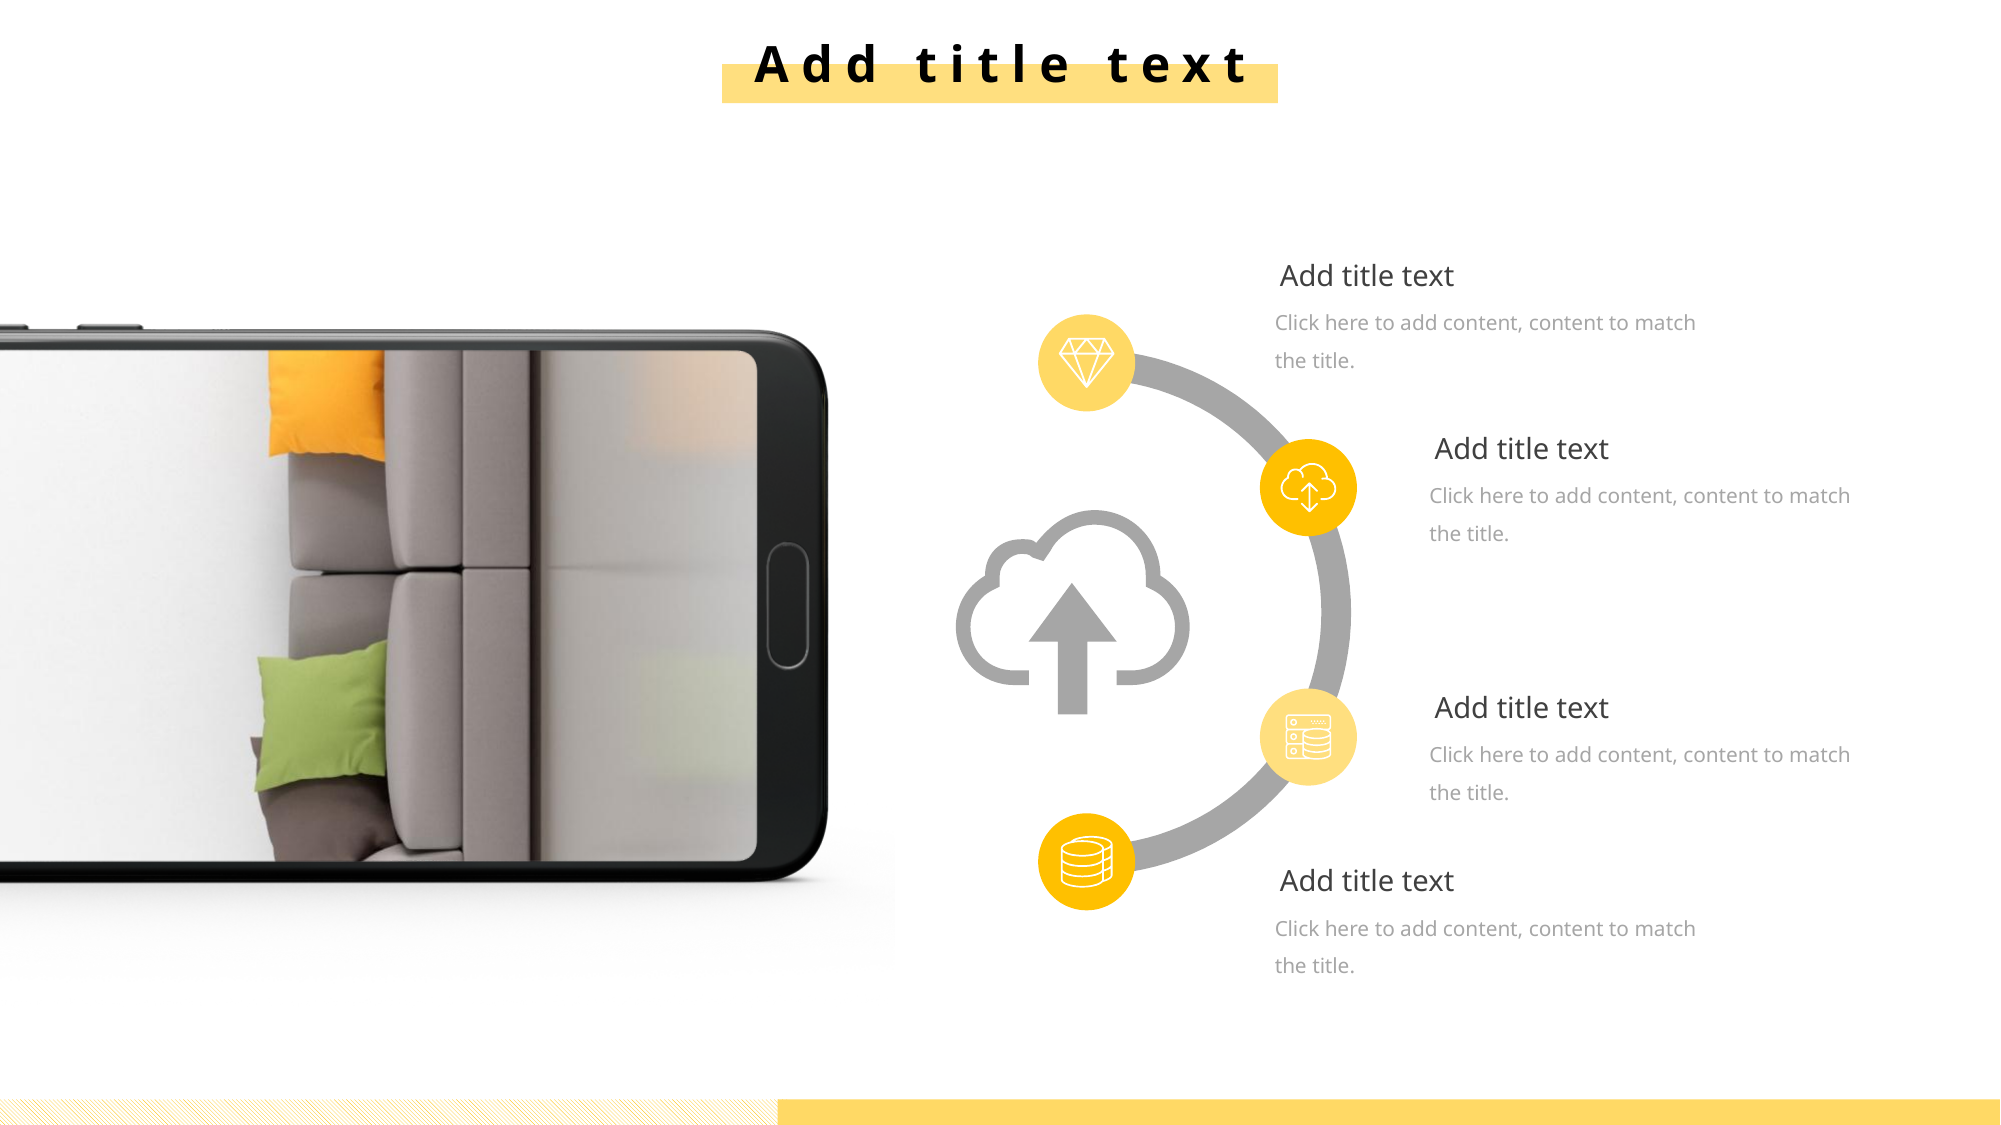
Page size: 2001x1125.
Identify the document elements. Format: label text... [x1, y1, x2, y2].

text_box Click here to add content, content to match the title. [1259, 895, 1746, 986]
text_box [1038, 314, 1136, 412]
text_box [1308, 527, 1352, 697]
text_box [1131, 762, 1289, 871]
text_box Add title text [1265, 249, 1470, 290]
text_box [1131, 353, 1289, 462]
text_box Click here to add content, content to match the title. [1414, 722, 1900, 812]
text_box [955, 510, 1190, 715]
picture [0, 62, 895, 1125]
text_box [1280, 463, 1337, 513]
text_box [1285, 714, 1332, 760]
text_box [1058, 337, 1115, 388]
text_box [1259, 439, 1357, 537]
text_box [1060, 835, 1113, 888]
text_box Click here to add content, content to match the title. [1259, 290, 1746, 380]
text_box Click here to add content, content to match the title. [1414, 463, 1900, 553]
text_box Add title text [1265, 855, 1470, 895]
text_box Add title text [1419, 422, 1625, 463]
text_box Add title text [1419, 681, 1625, 722]
text_box [1038, 813, 1136, 911]
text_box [714, 24, 1286, 104]
text_box [1259, 688, 1357, 786]
